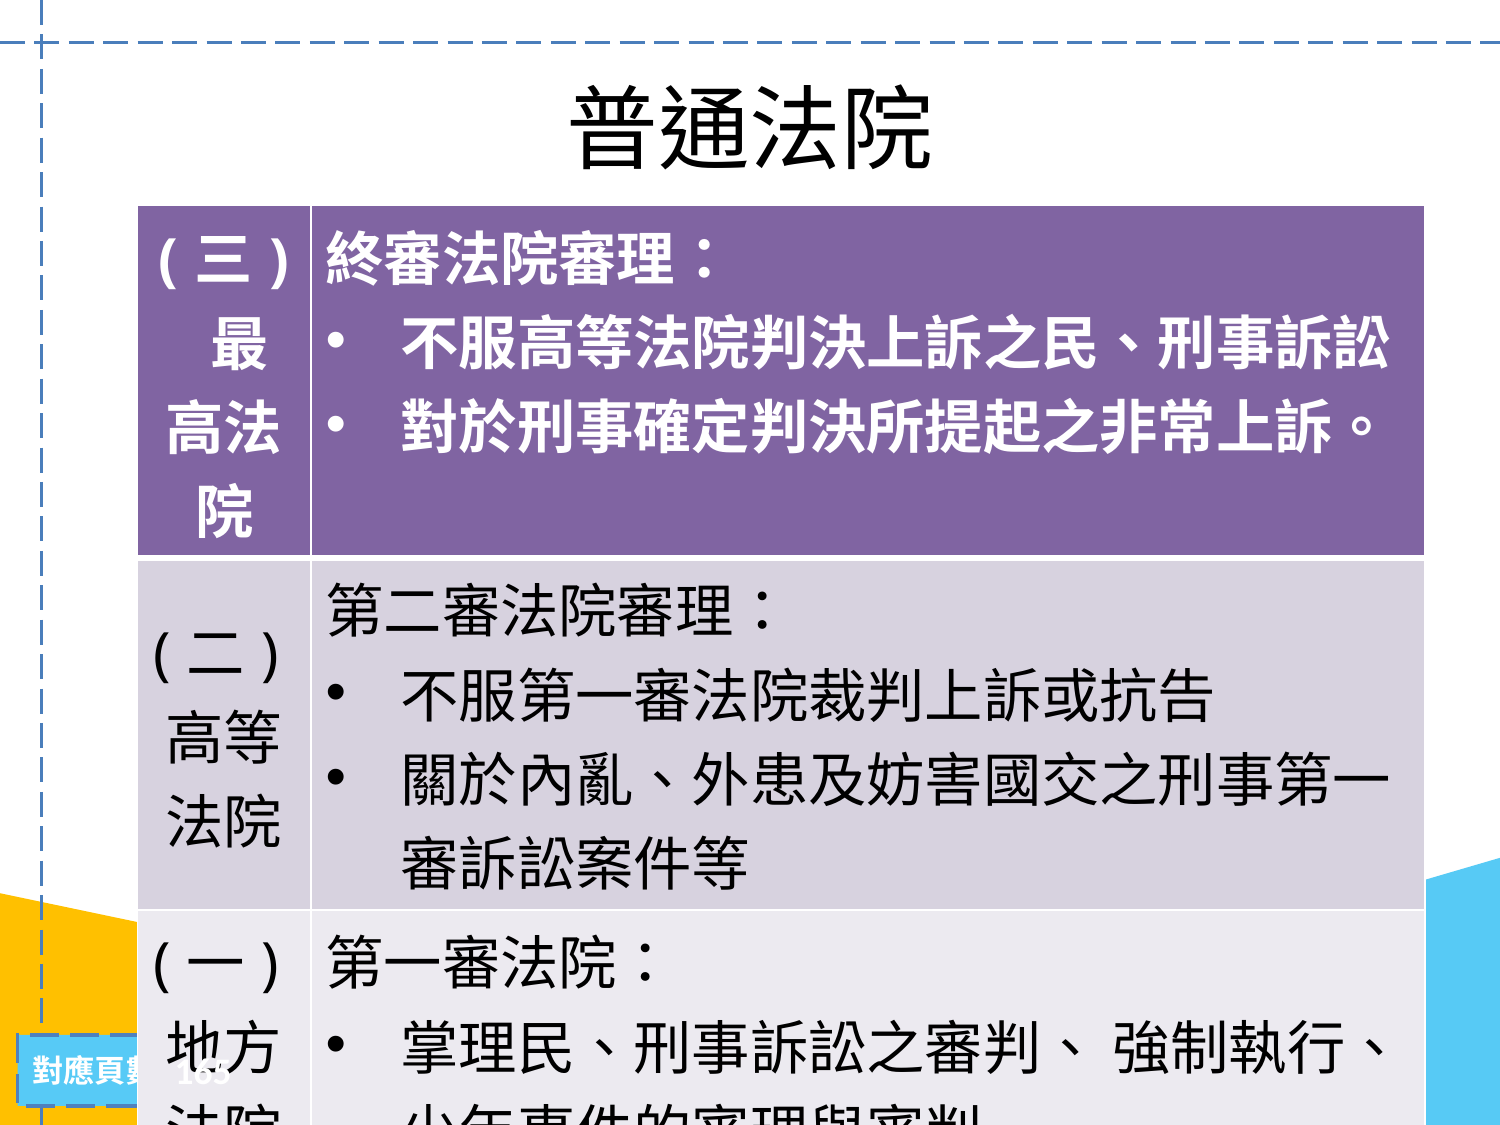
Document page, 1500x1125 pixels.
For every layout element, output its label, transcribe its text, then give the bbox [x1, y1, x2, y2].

table_header (三) 最高法院 [138, 220, 310, 555]
table_cell 第二審法院審理： 不服第一審法院裁判上訴或抗告 關於內亂、外患及妨害國交之刑事第一審訴訟案件等 [312, 561, 1424, 909]
table_cell 第一審法院： 掌理民、刑事訴訟之審判、 強制執行、少年事件的審理與審判 [312, 911, 1424, 1125]
text_box 165 [159, 1039, 247, 1100]
table_cell (一) 地方法院 [138, 911, 310, 1125]
table_header 終審法院審理： 不服高等法院判決上訴之民、刑事訴訟 對於刑事確定判決所提起之非常上訴。 [312, 220, 1424, 555]
title 普通法院 [75, 32, 1425, 220]
table_cell (二) 高等法院 [138, 561, 310, 909]
